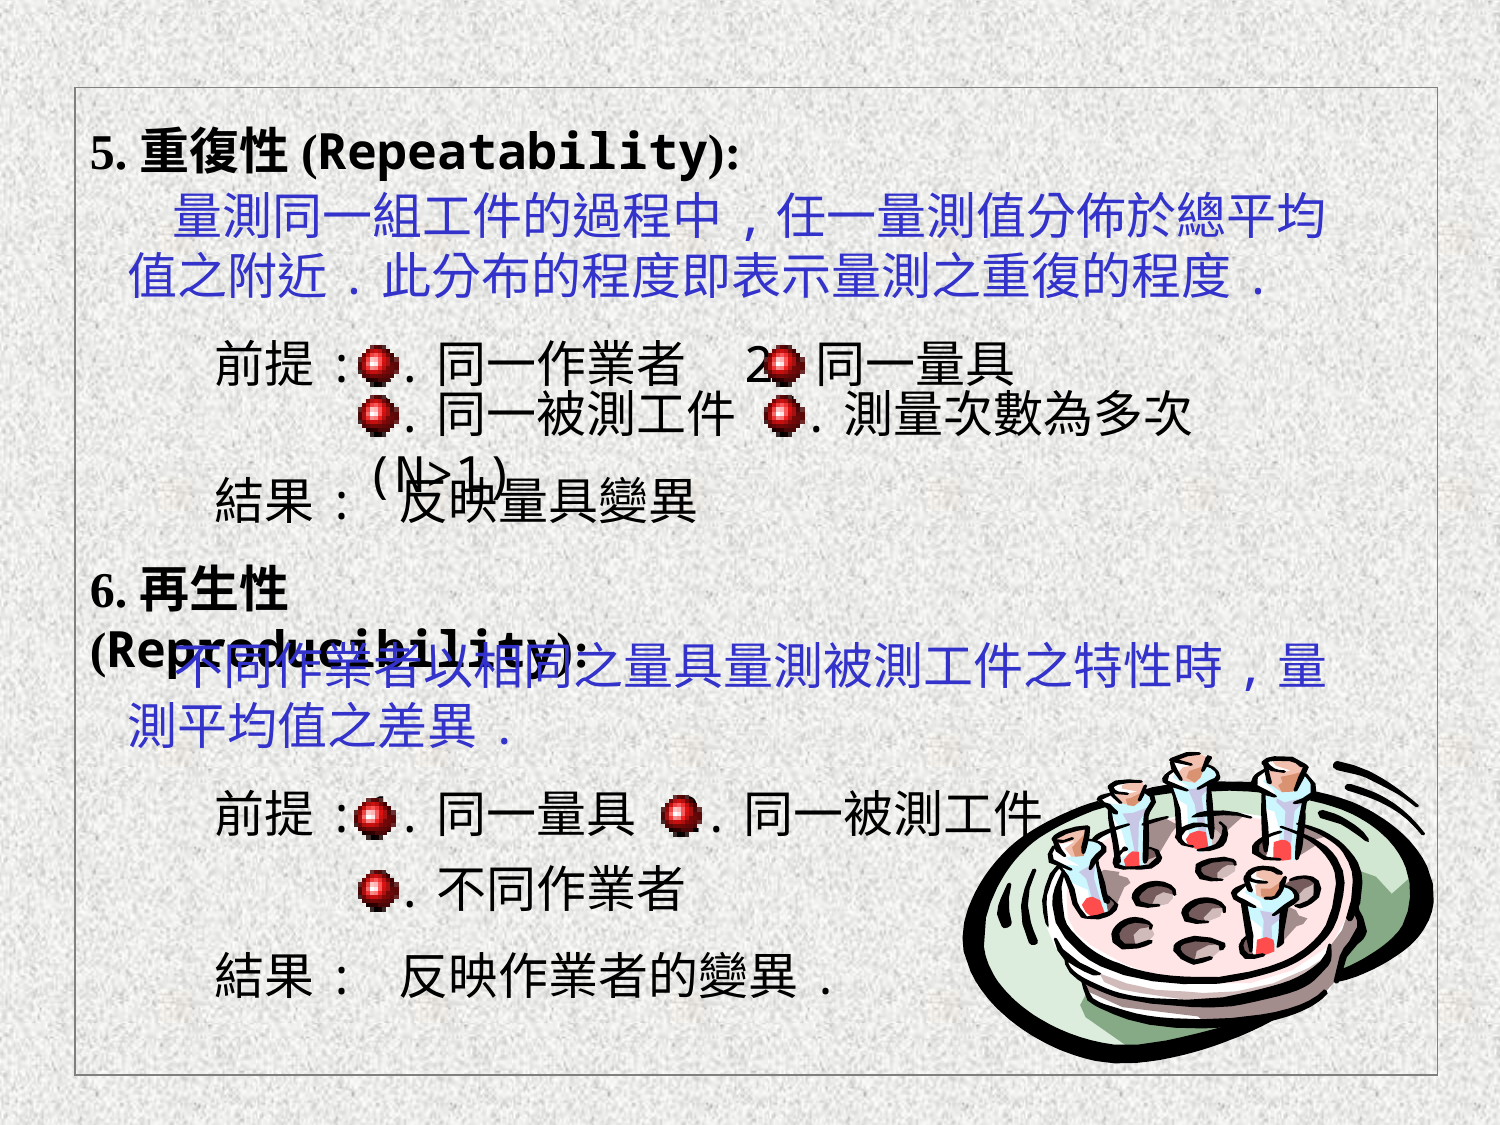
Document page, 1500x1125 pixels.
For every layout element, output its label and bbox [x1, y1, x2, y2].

text_box [74, 87, 1438, 1075]
picture [0, 0, 1500, 1125]
